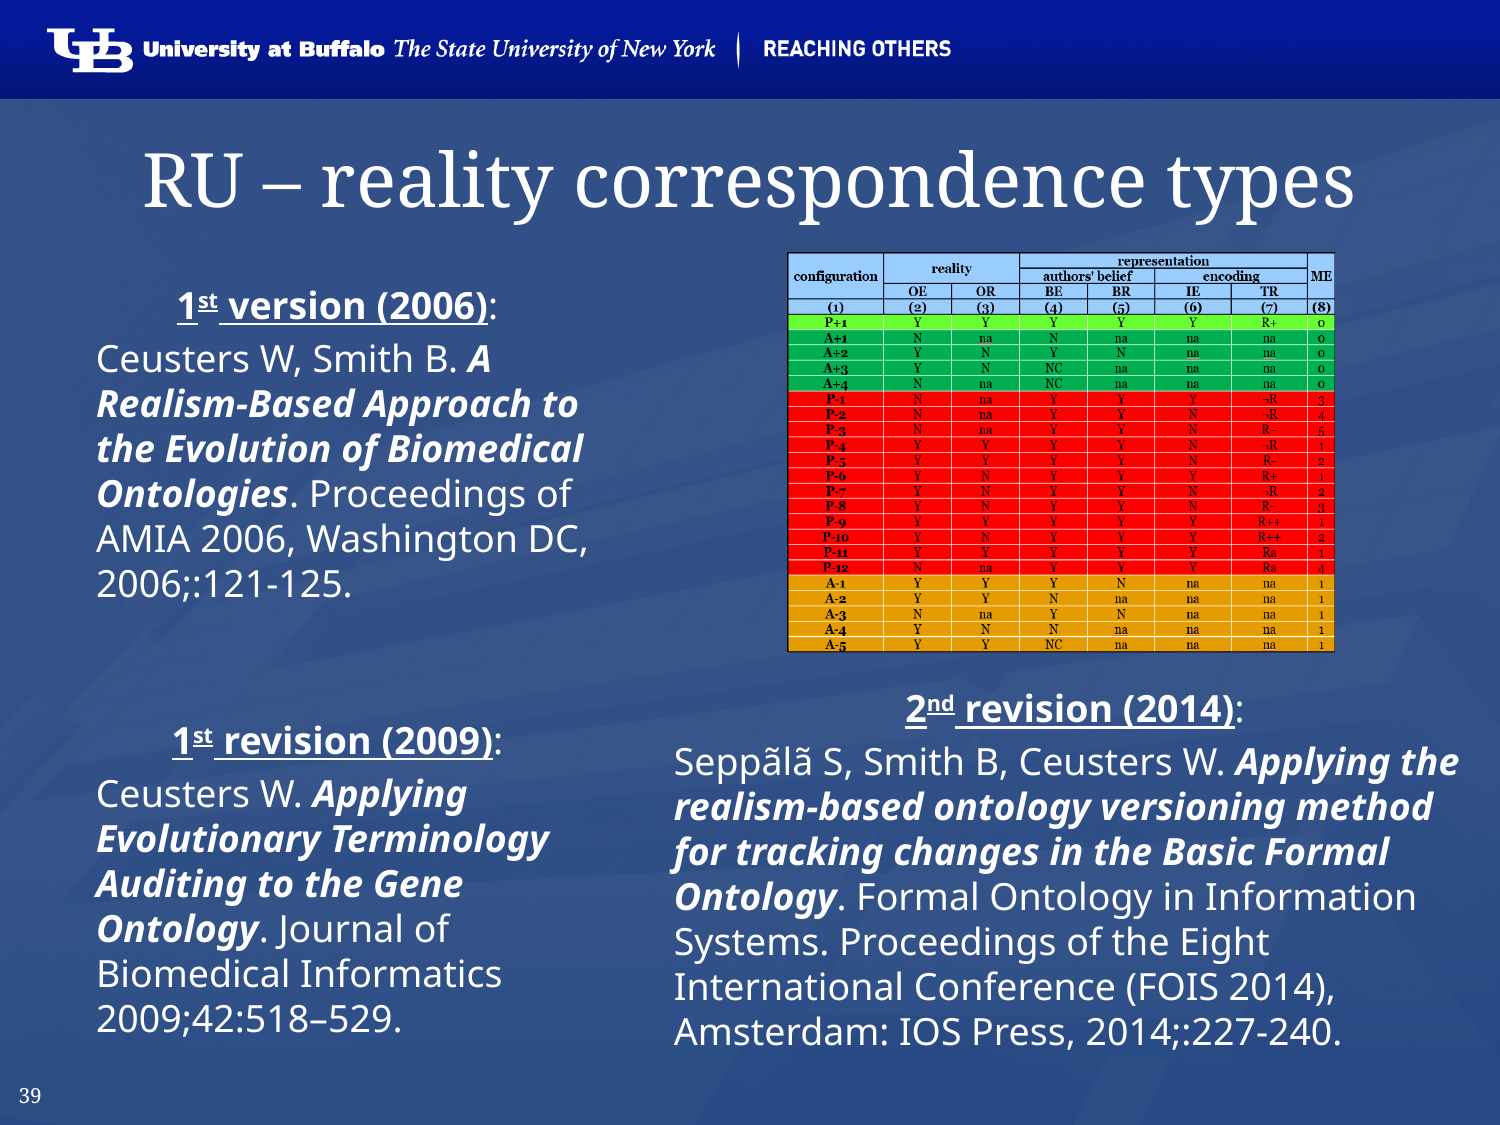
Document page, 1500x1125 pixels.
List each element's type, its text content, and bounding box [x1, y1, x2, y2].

text_box 2nd revision (2014): Seppãlã S, Smith B, Ceusters W. Applying the realism-based ontology versioning method for tracking changes in the Basic Formal Ontology. Formal Ontology in Information Systems. Proceedings of the Eight International Conference (FOIS 2014), Amsterdam: IOS Press, 2014;:227-240. [650, 677, 1500, 1066]
title RU – reality correspondence types [37, 125, 1463, 250]
list 1st version (2006): Ceusters W, Smith B. A Realism-Based Approach to the Evolution of Biomedical Ontologies. Proceedings of AMIA 2006, Washington DC, 2006;:121-125. 1st revision (2009): Ceusters W. Applying Evolutionary Terminology Auditing to the Gene Ontology. Journal of Biomedical Informatics 2009;42:518–529. [24, 274, 650, 1010]
picture [0, 0, 1500, 99]
picture [787, 252, 1335, 654]
